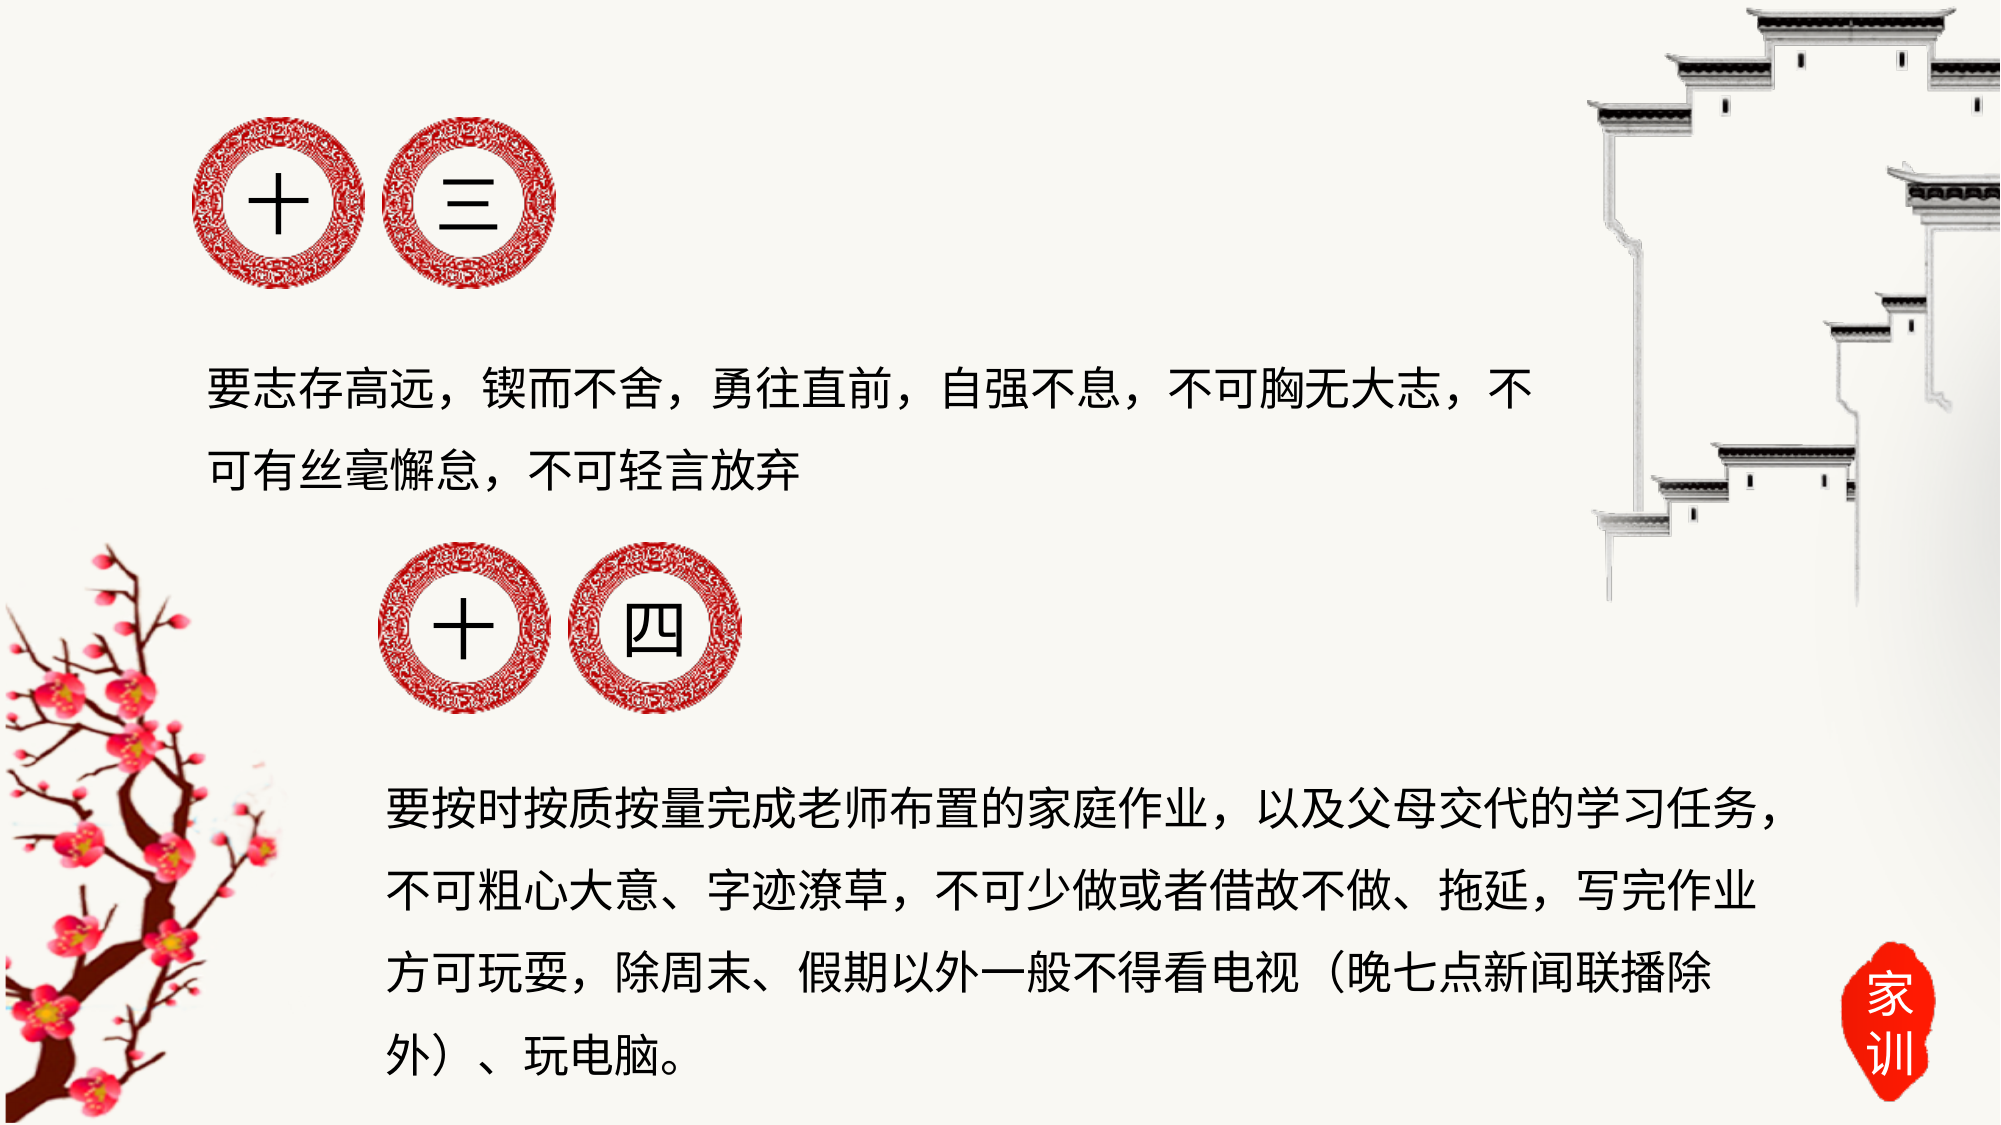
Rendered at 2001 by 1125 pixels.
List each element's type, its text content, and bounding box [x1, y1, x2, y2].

picture [1587, 0, 2000, 1125]
picture [0, 479, 503, 1122]
text_box 要按时按质按量完成老师布置的家庭作业，以及父母交代的学习任务，不可粗心大意、字迹潦草，不可少做或者借故不做、拖延，写完作业方可玩耍，除周末、假期以外一般不得看电视（晚七点新闻联播除外）、玩电脑。 [370, 744, 1587, 1125]
text_box 要志存高远，锲而不舍，勇往直前，自强不息，不可胸无大志，不可有丝毫懈怠，不可轻言放弃 [192, 324, 1553, 505]
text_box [191, 117, 556, 289]
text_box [1820, 922, 1961, 1125]
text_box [377, 542, 742, 714]
